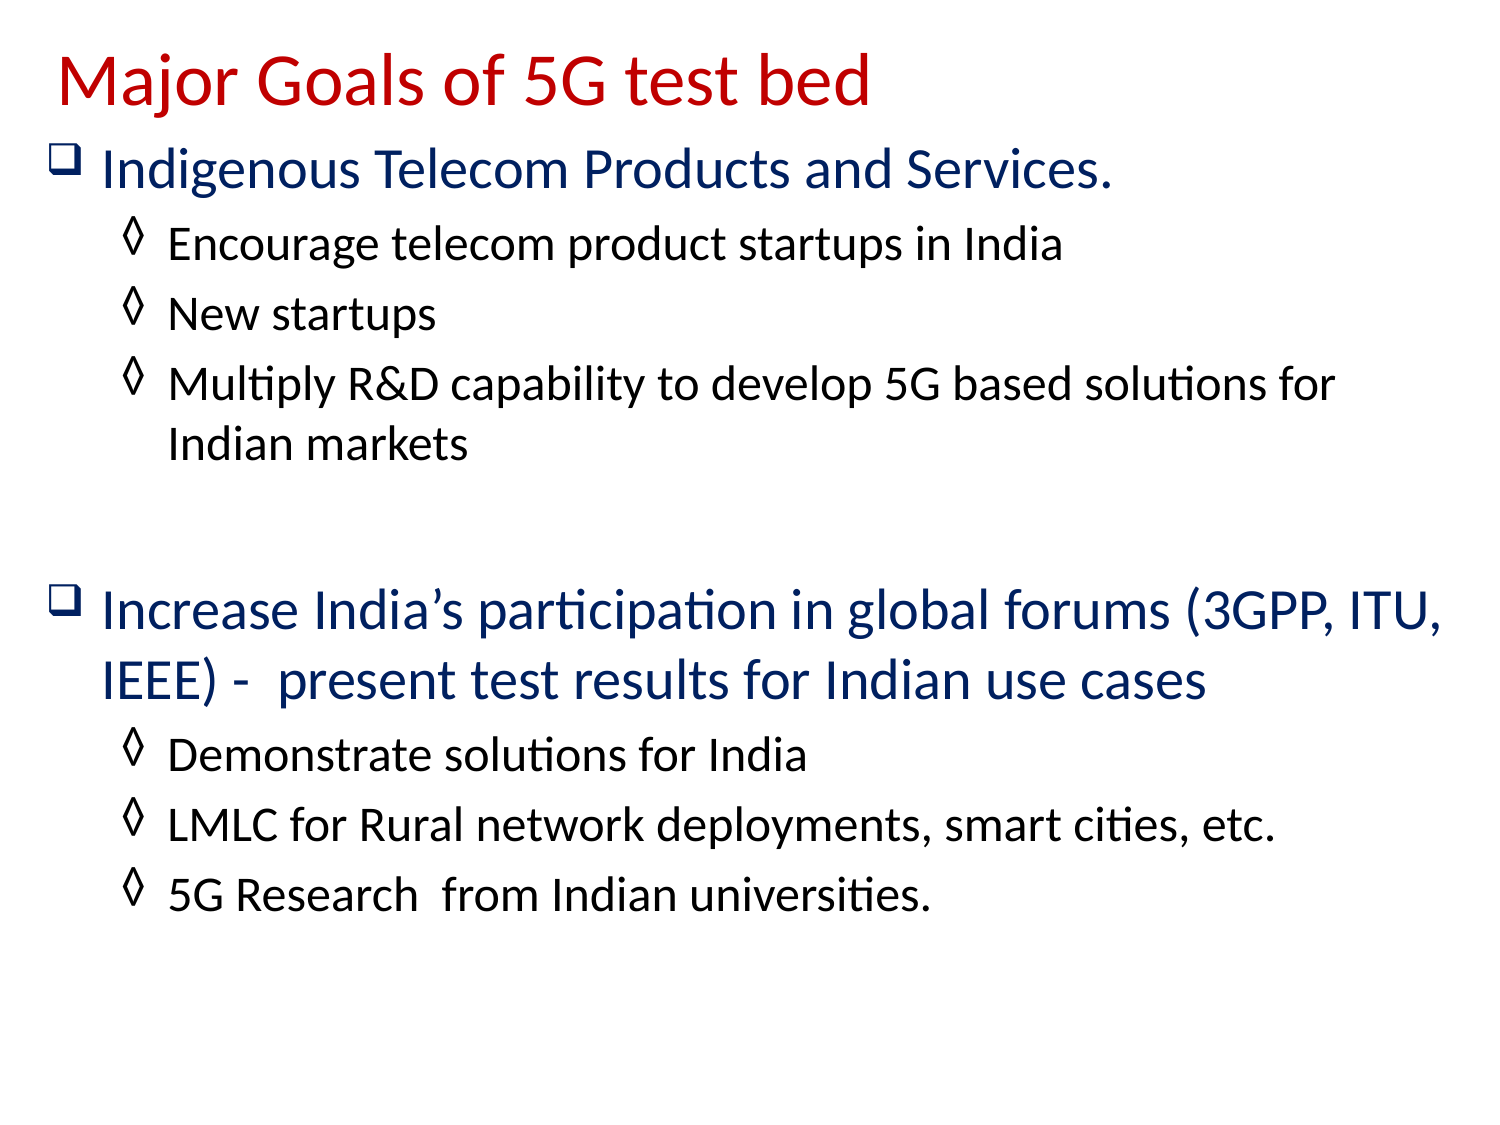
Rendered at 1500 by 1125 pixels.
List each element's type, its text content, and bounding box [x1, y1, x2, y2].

list Indigenous Telecom Products and Services. Encourage telecom product startups in India New startups Multiply R&D capability to develop 5G based solutions for Indian markets Increase India’s participation in global forums (3GPP, ITU, IEEE) - present test results for Indian use cases Demonstrate solutions for India LMLC for Rural network deployments, smart cities, etc. 5G Research from Indian universities. [16, 112, 1475, 988]
title Major Goals of 5G test bed [40, 15, 1460, 112]
